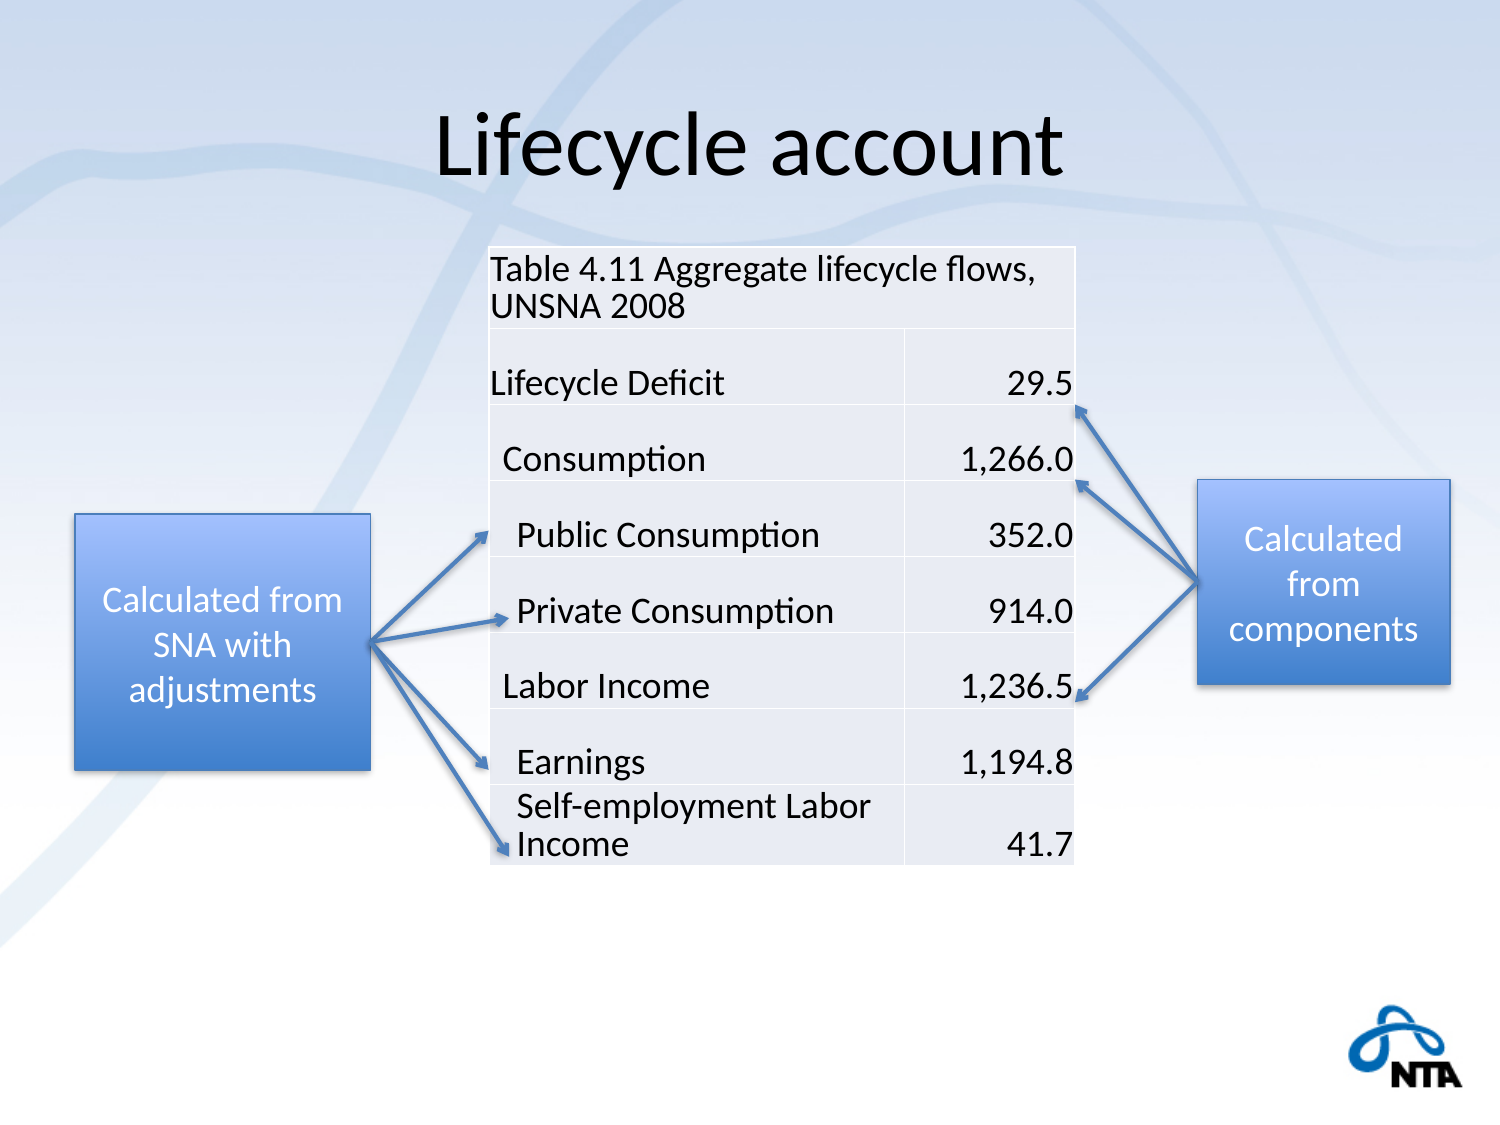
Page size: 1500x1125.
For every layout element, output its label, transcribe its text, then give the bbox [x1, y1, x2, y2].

title Lifecycle account [74, 44, 1426, 233]
table_header Table 4.11 Aggregate lifecycle flows, UNSNA 2008 [490, 248, 1074, 328]
table_cell Self-employment Labor Income [510, 785, 904, 865]
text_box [370, 617, 510, 641]
table_cell 1,194.8 [905, 709, 1074, 784]
table_cell 1,266.0 [905, 405, 1070, 480]
table_cell 1,236.5 [905, 633, 1070, 708]
table_cell 29.5 [905, 329, 1074, 404]
table_cell Lifecycle Deficit [490, 329, 904, 404]
table_cell Earnings [514, 709, 904, 784]
text_box Calculated from components [1202, 479, 1451, 685]
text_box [1074, 479, 1198, 581]
table_cell 41.7 [905, 785, 1074, 865]
table_cell Labor Income [514, 633, 904, 708]
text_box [370, 530, 489, 617]
table_cell Public Consumption [490, 481, 904, 556]
picture [0, 0, 1500, 1125]
table_cell Private Consumption [493, 557, 904, 632]
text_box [1074, 404, 1198, 479]
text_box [370, 641, 510, 858]
table_cell 914.0 [905, 557, 1069, 632]
text_box Calculated from SNA with adjustments [74, 513, 371, 771]
table_cell Consumption [490, 405, 904, 480]
table_cell 352.0 [905, 481, 1068, 556]
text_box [1074, 581, 1198, 703]
